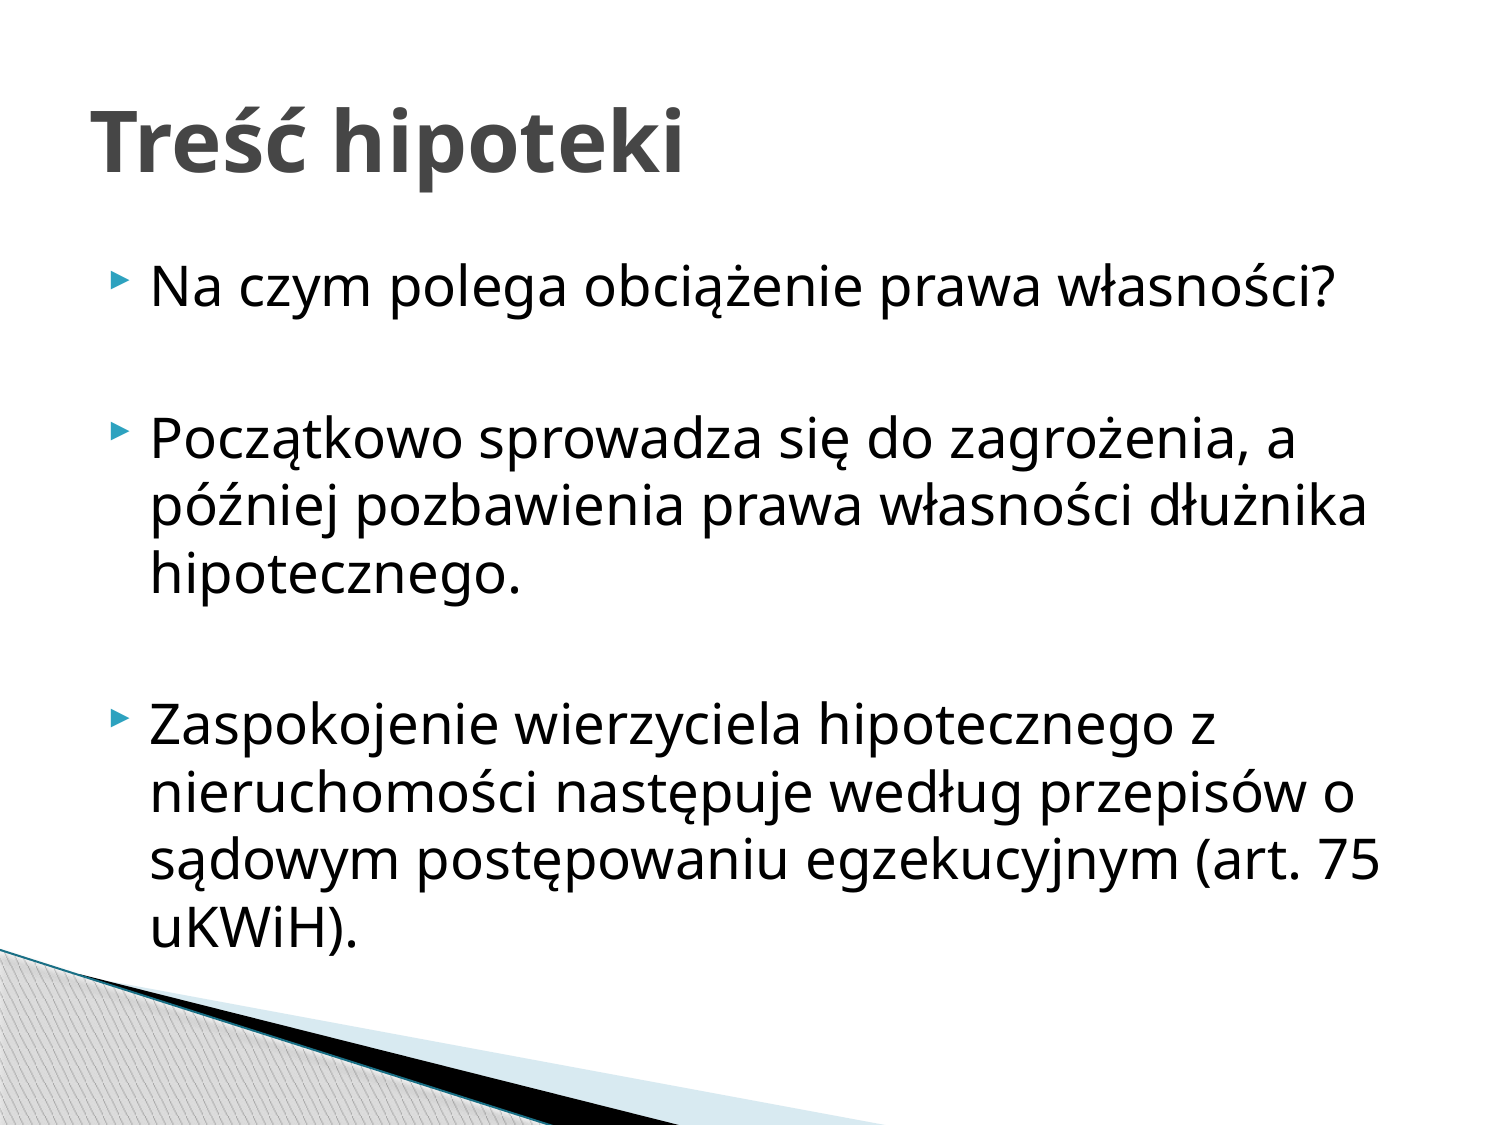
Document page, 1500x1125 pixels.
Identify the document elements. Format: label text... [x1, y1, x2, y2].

list Na czym polega obciążenie prawa własności? Początkowo sprowadza się do zagrożenia, a później pozbawienia prawa własności dłużnika hipotecznego. Zaspokojenie wierzyciela hipotecznego z nieruchomości następuje według przepisów o sądowym postępowaniu egzekucyjnym (art. 75 uKWiH). [75, 243, 1425, 986]
title Treść hipoteki [75, 45, 1425, 233]
